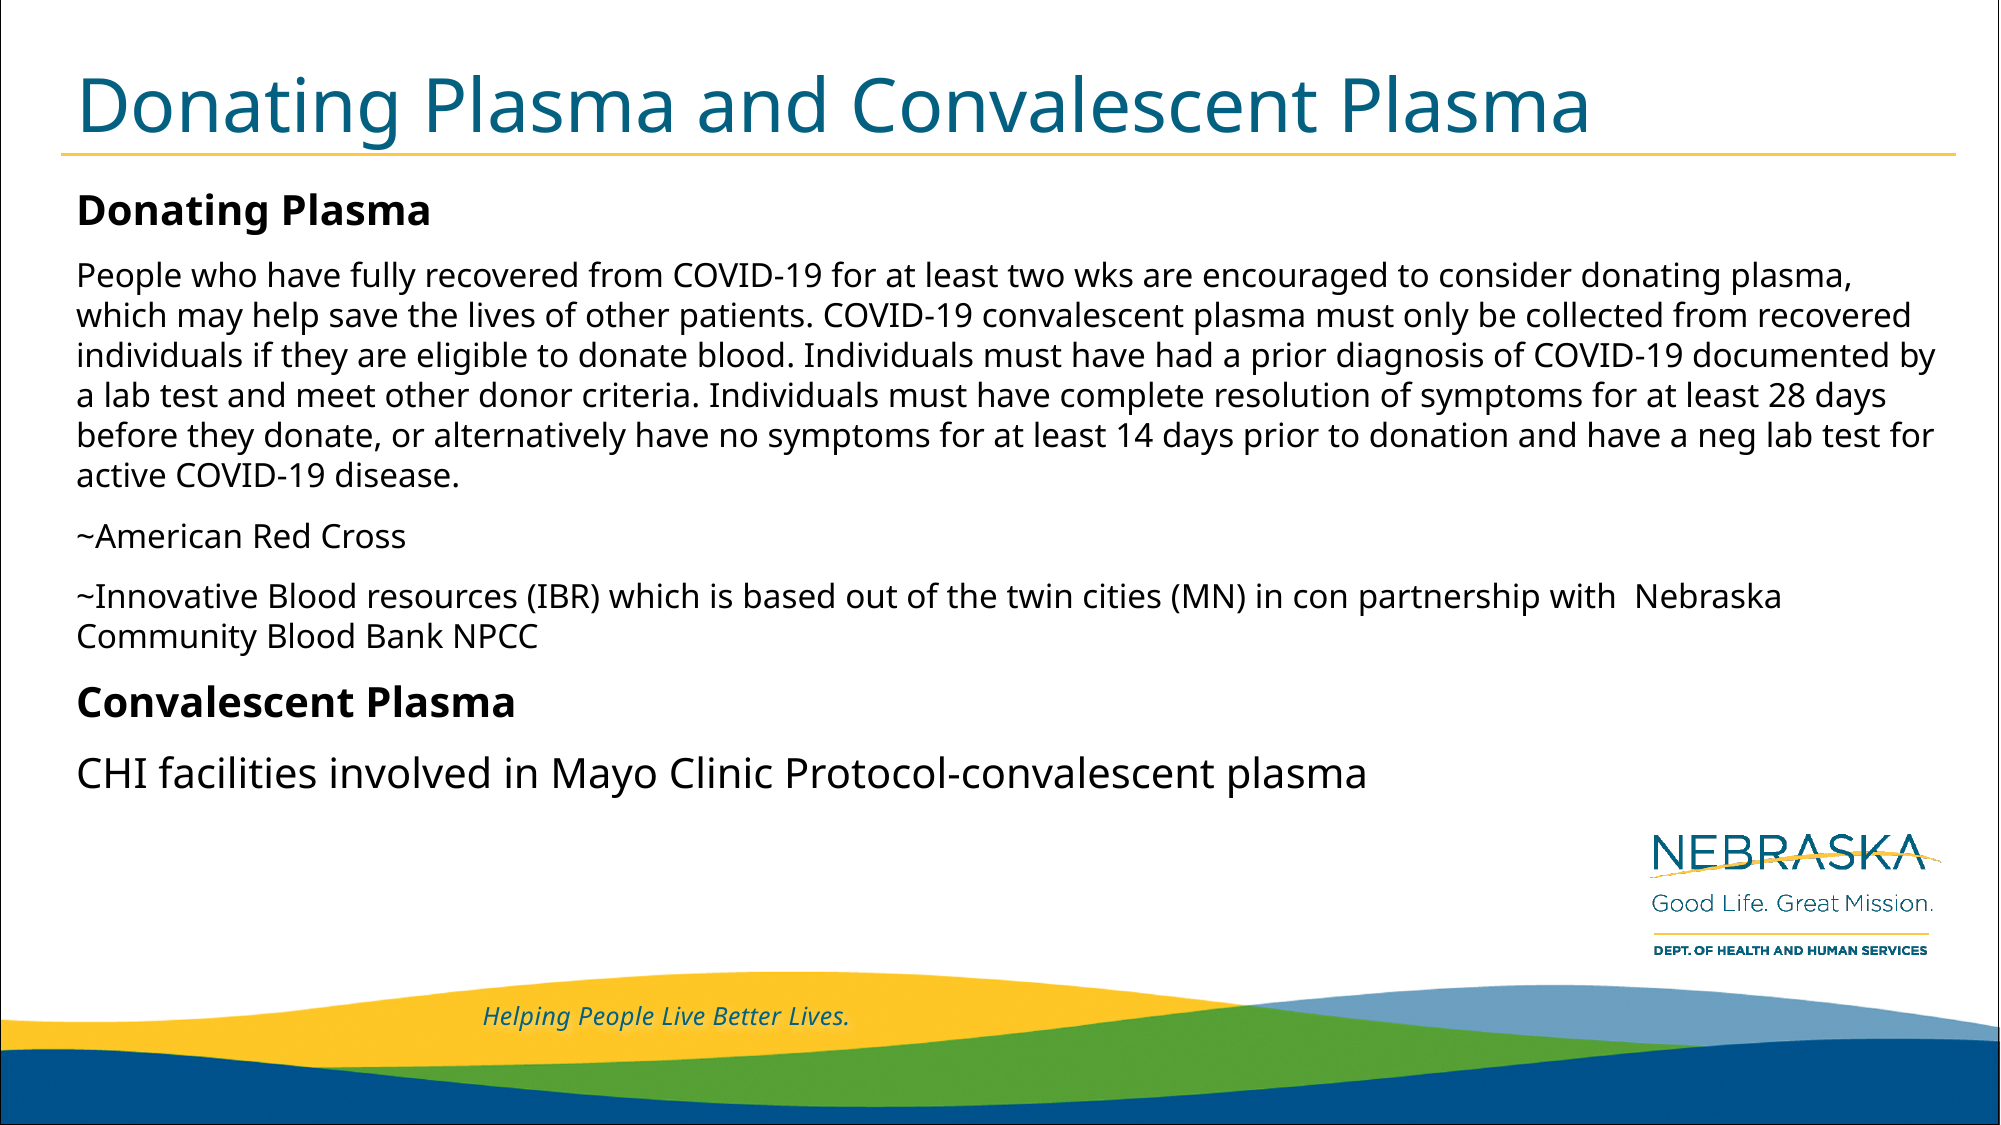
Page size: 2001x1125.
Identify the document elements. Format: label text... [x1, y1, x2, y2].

title Donating Plasma and Convalescent Plasma [61, 59, 1957, 175]
picture [1, 0, 1998, 1124]
list Donating Plasma People who have fully recovered from COVID-19 for at least two wks are encouraged to consider donating plasma, which may help save the lives of other patients. COVID-19 convalescent plasma must only be collected from recovered individuals if they are eligible to donate blood. Individuals must have had a prior diagnosis of COVID-19 documented by a lab test and meet other donor criteria. Individuals must have complete resolution of symptoms for at least 28 days before they donate, or alternatively have no symptoms for at least 14 days prior to donation and have a neg lab test for active COVID-19 disease. ~American Red Cross ~Innovative Blood resources (IBR) which is based out of the twin cities (MN) in con partnership with Nebraska Community Blood Bank NPCC Convalescent Plasma CHI facilities involved in Mayo Clinic Protocol-convalescent plasma [61, 176, 1957, 1007]
